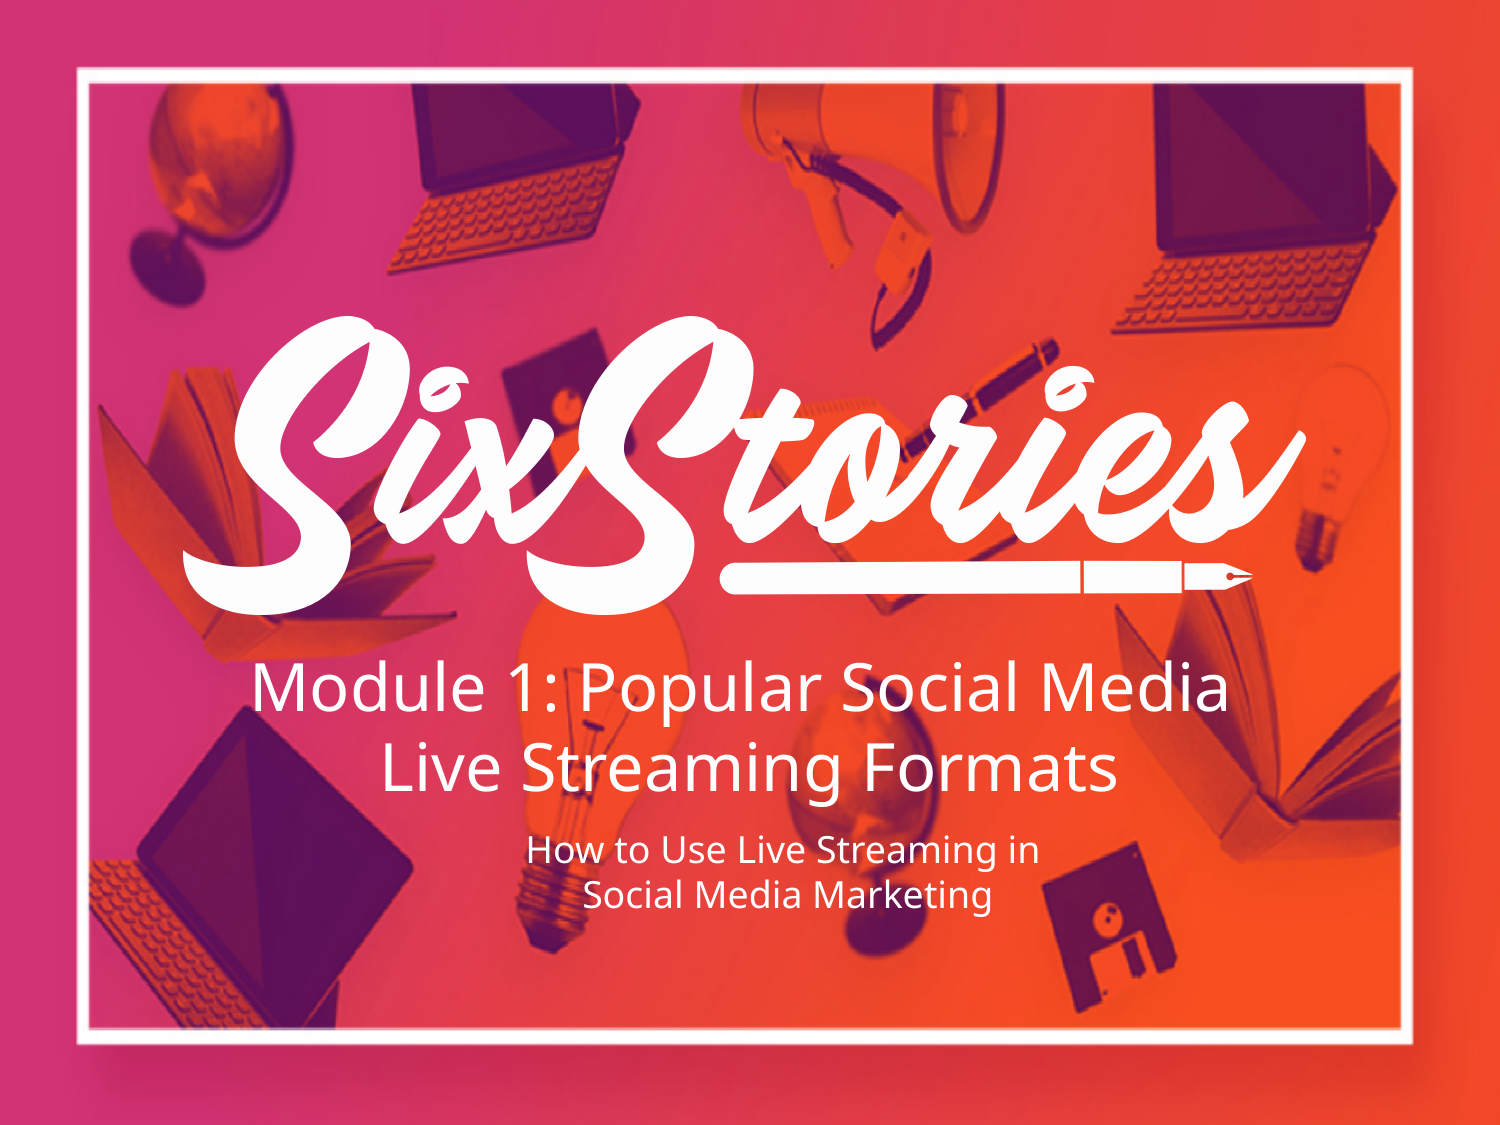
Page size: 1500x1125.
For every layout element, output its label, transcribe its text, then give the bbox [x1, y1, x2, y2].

text_box How to Use Live Streaming in Social Media Marketing [510, 818, 1066, 968]
picture [0, 0, 1500, 1125]
subtitle Module 1: Popular Social Media Live Streaming Formats [225, 637, 1275, 841]
